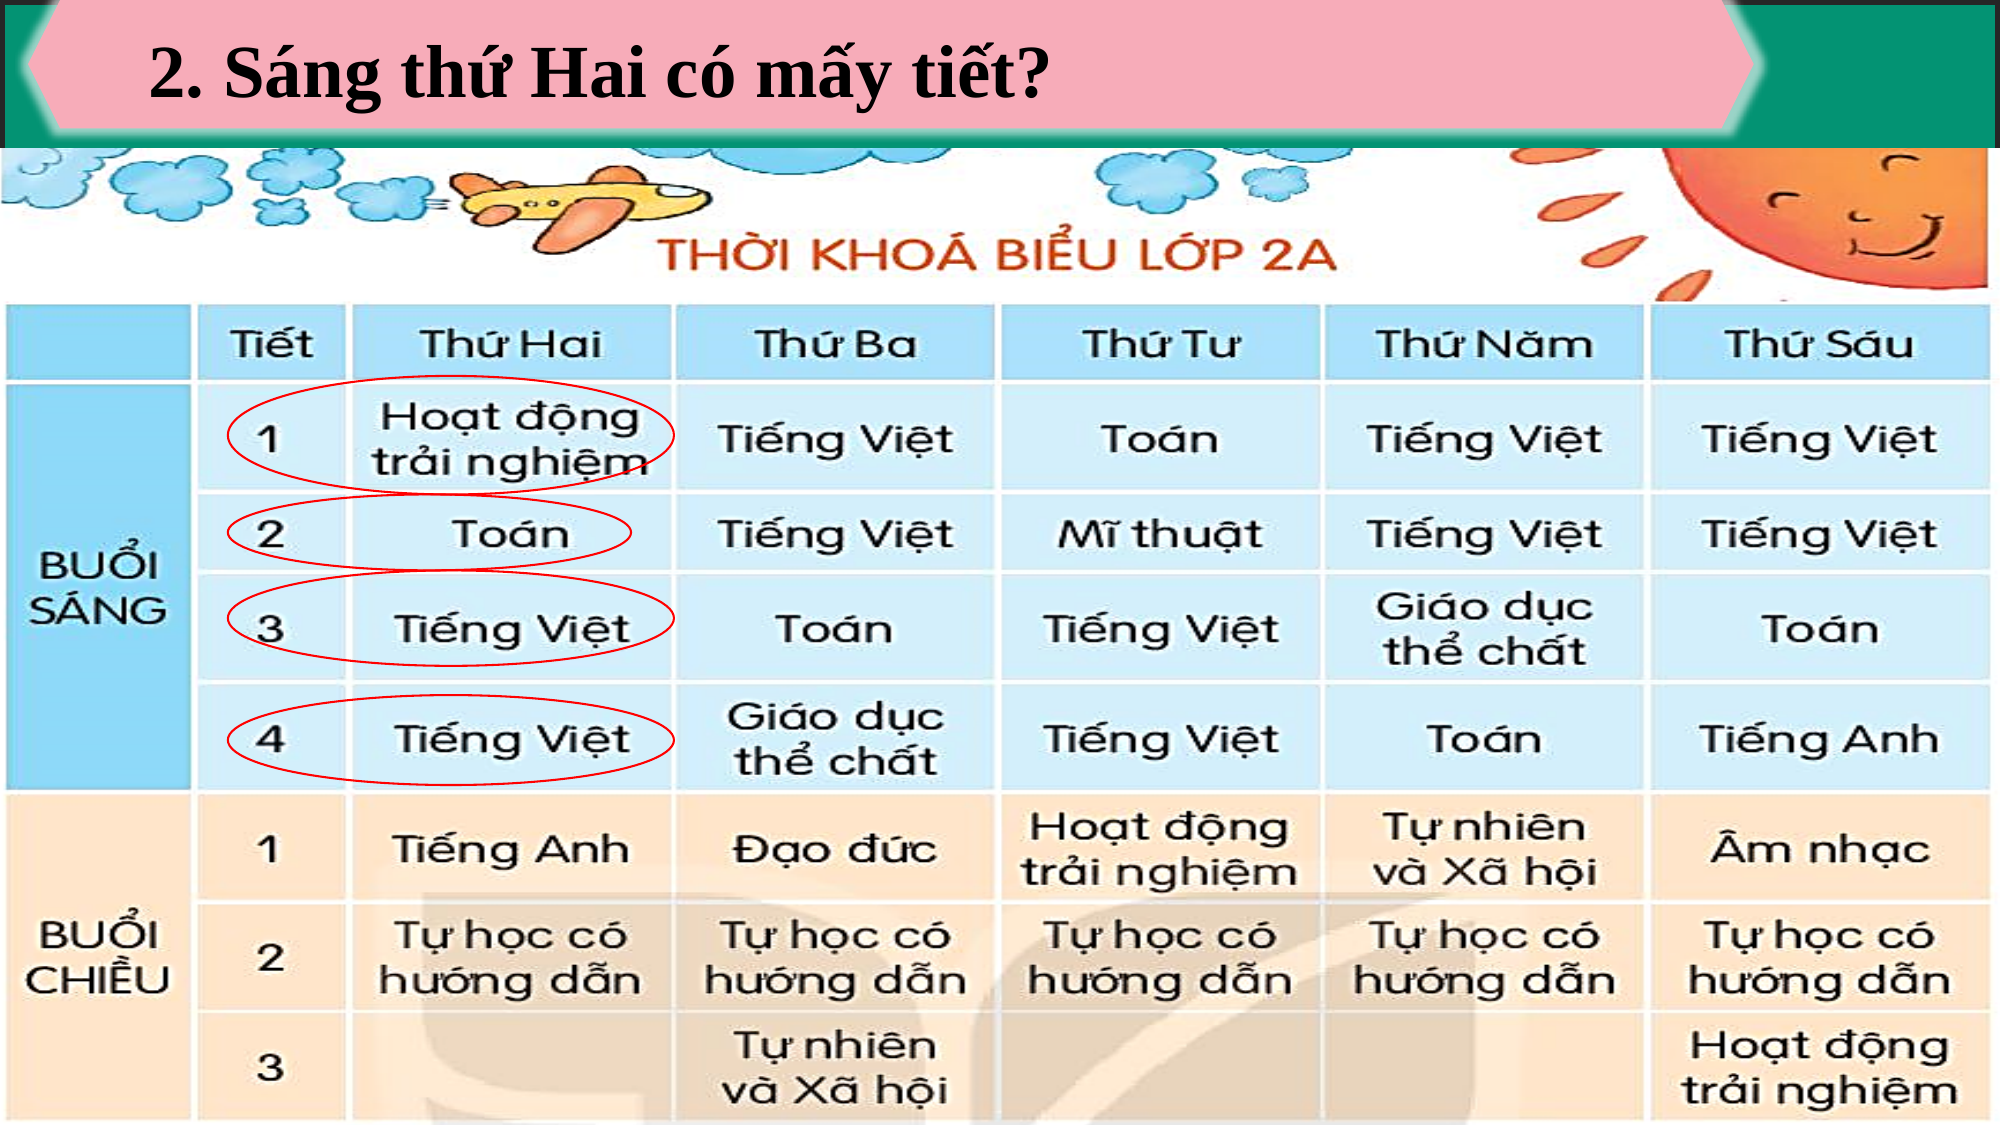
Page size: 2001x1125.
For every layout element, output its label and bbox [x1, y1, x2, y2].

picture [0, 0, 2000, 1125]
text_box [28, 0, 1754, 129]
